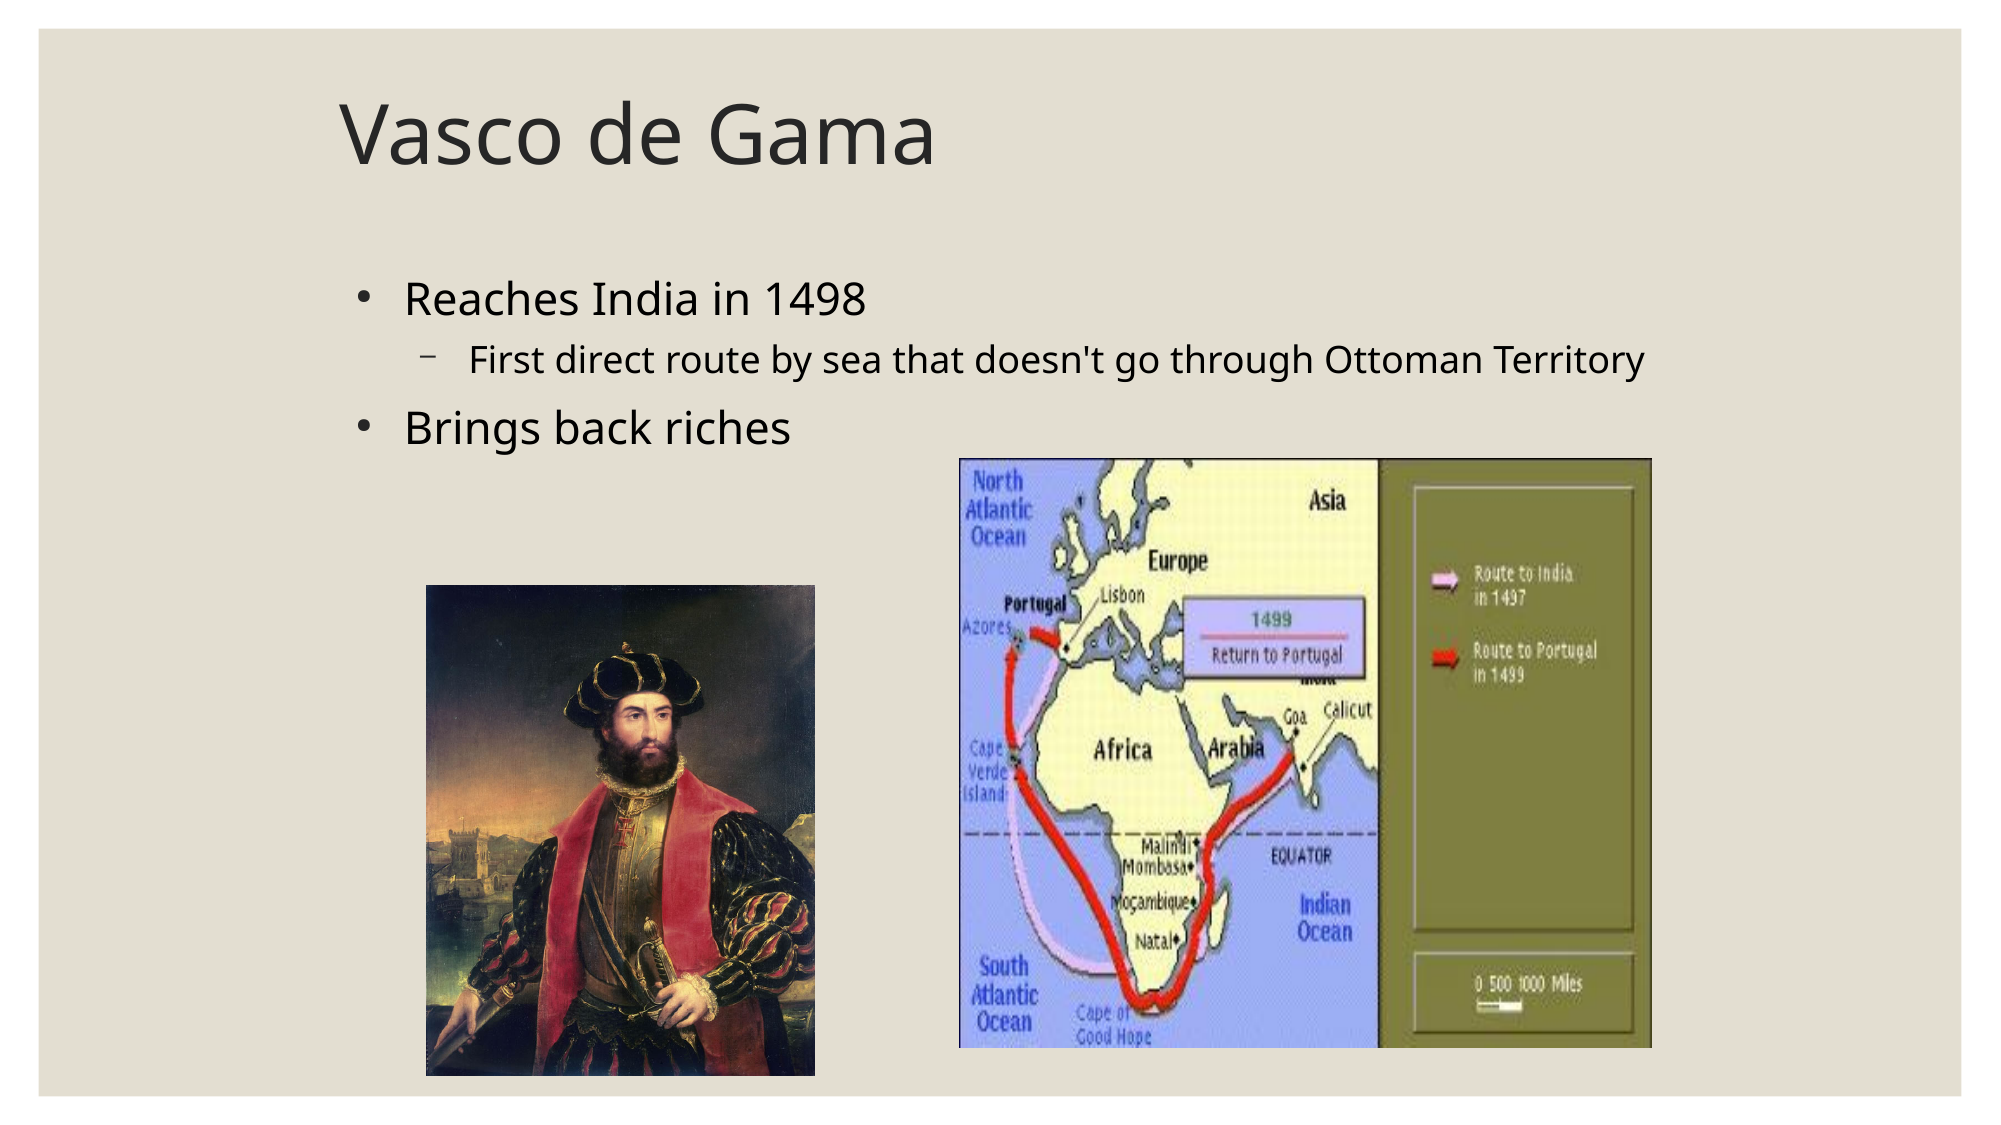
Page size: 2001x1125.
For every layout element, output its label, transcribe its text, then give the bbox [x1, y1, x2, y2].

picture [959, 458, 1652, 1048]
picture [426, 585, 815, 1076]
list Reaches India in 1498 First direct route by sea that doesn't go through Ottoman Territory Brings back riches [324, 263, 1675, 916]
title Vasco de Gama [324, 44, 1675, 233]
